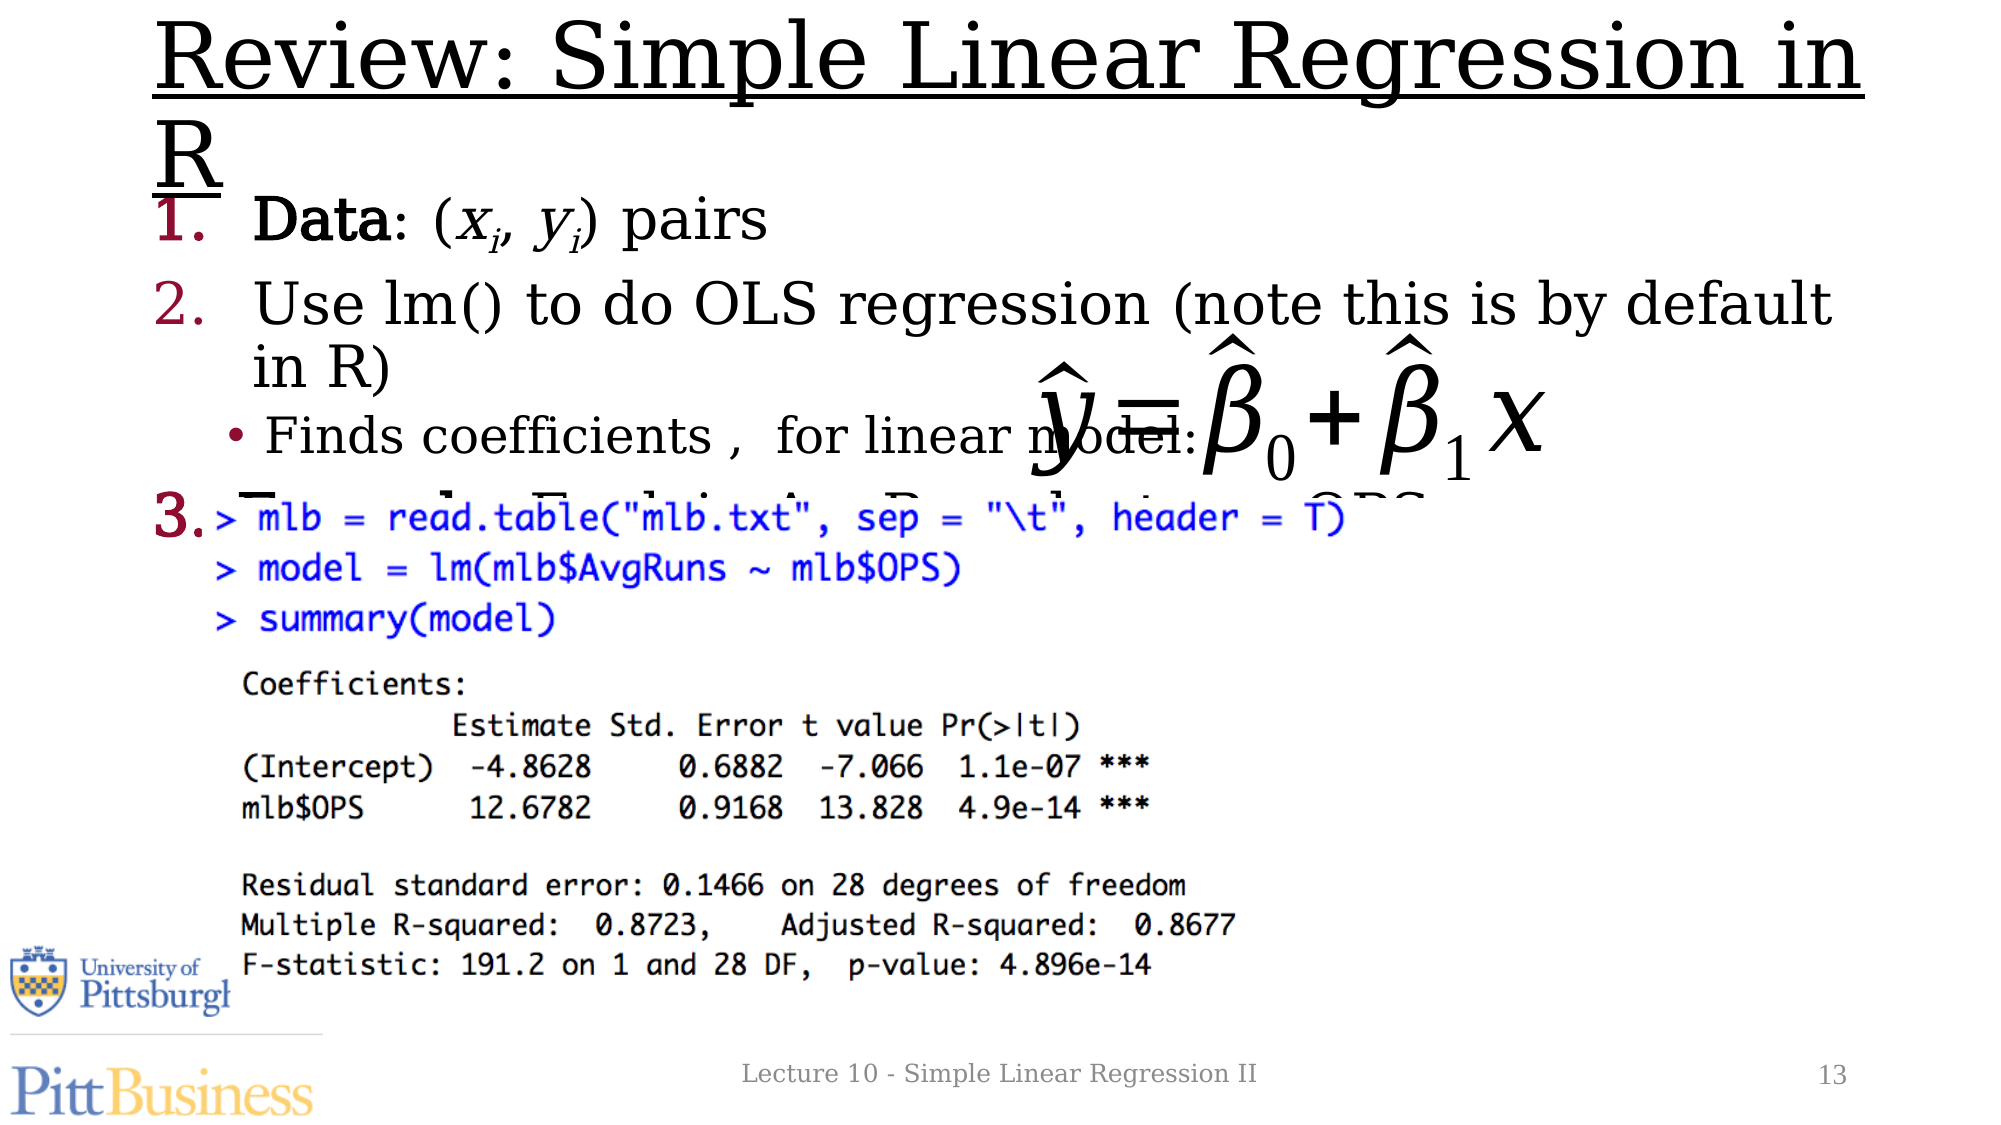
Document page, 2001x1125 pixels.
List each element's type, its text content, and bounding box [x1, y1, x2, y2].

footer Lecture 10 - Simple Linear Regression II [662, 1042, 1338, 1103]
picture [230, 850, 1365, 1017]
picture [230, 661, 1407, 845]
text_box Review: Simple Linear Regression in R [137, 0, 1900, 218]
slide_number 13 [1412, 1042, 1863, 1103]
picture [201, 498, 1638, 644]
text_box [0, 935, 323, 1125]
